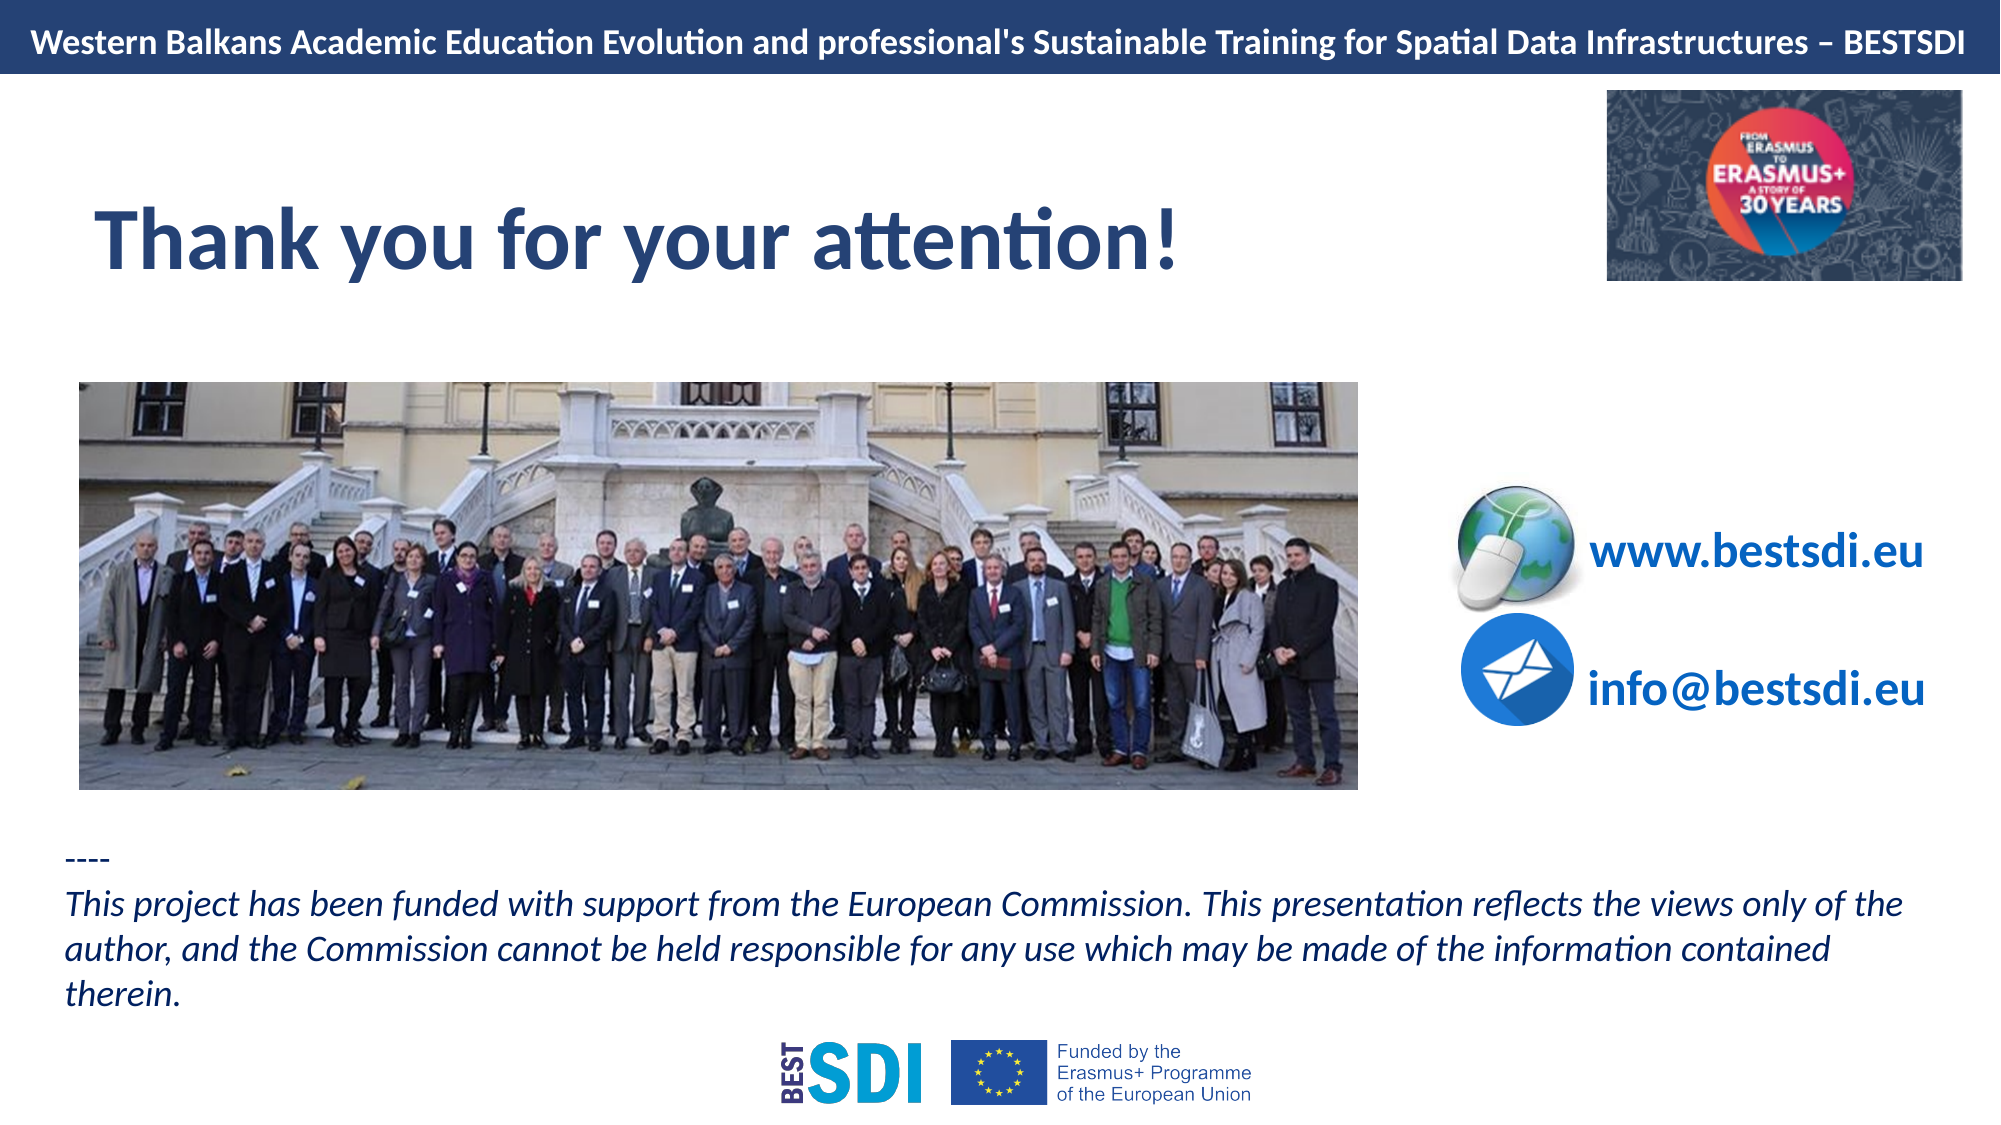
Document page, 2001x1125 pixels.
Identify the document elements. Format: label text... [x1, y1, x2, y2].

picture [79, 382, 1358, 790]
text_box ---- This project has been funded with support from the European Commission. This presentation reflects the views only of the author, and the Commission cannot be held responsible for any use which may be made of the information contained therein. [49, 826, 1963, 1022]
text_box www.bestsdi.eu [1587, 510, 1941, 586]
picture [951, 1040, 1251, 1105]
text_box info@bestsdi.eu [1574, 648, 1942, 724]
picture [1606, 90, 1963, 281]
picture [1448, 472, 1587, 726]
title Thank you for your attention! [79, 185, 1358, 297]
picture [781, 1042, 921, 1105]
